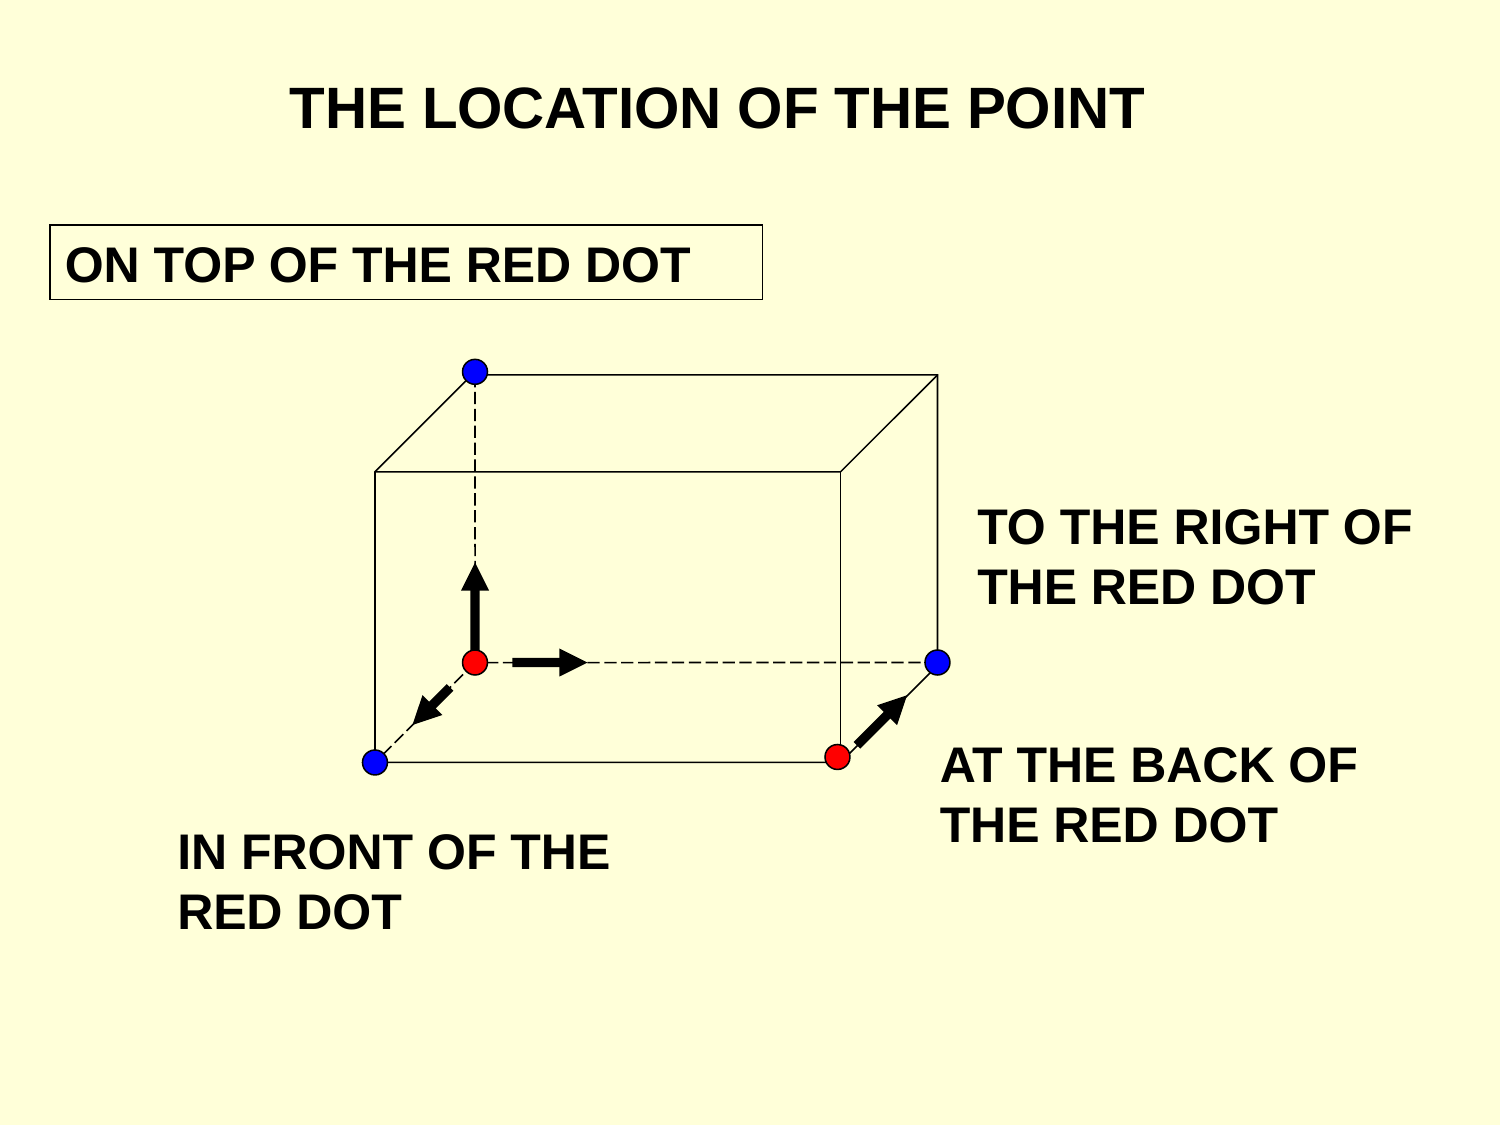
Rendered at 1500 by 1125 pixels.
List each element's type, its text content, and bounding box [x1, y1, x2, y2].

text_box ON TOP OF THE RED DOT [50, 224, 763, 300]
text_box THE LOCATION OF THE POINT [275, 62, 1213, 148]
text_box [375, 374, 938, 763]
text_box [468, 562, 482, 650]
text_box [825, 744, 850, 770]
table_cell 2 [375, 375, 937, 471]
text_box [462, 650, 488, 676]
text_box TO THE RIGHT OF THE RED DOT [962, 487, 1450, 623]
text_box IN FRONT OF THE RED DOT [162, 812, 650, 948]
text_box [462, 359, 488, 385]
text_box [512, 656, 588, 669]
text_box [856, 695, 908, 746]
text_box [924, 650, 950, 676]
text_box [362, 750, 388, 775]
text_box AT THE BACK OF THE RED DOT [924, 724, 1400, 860]
text_box [412, 687, 451, 725]
